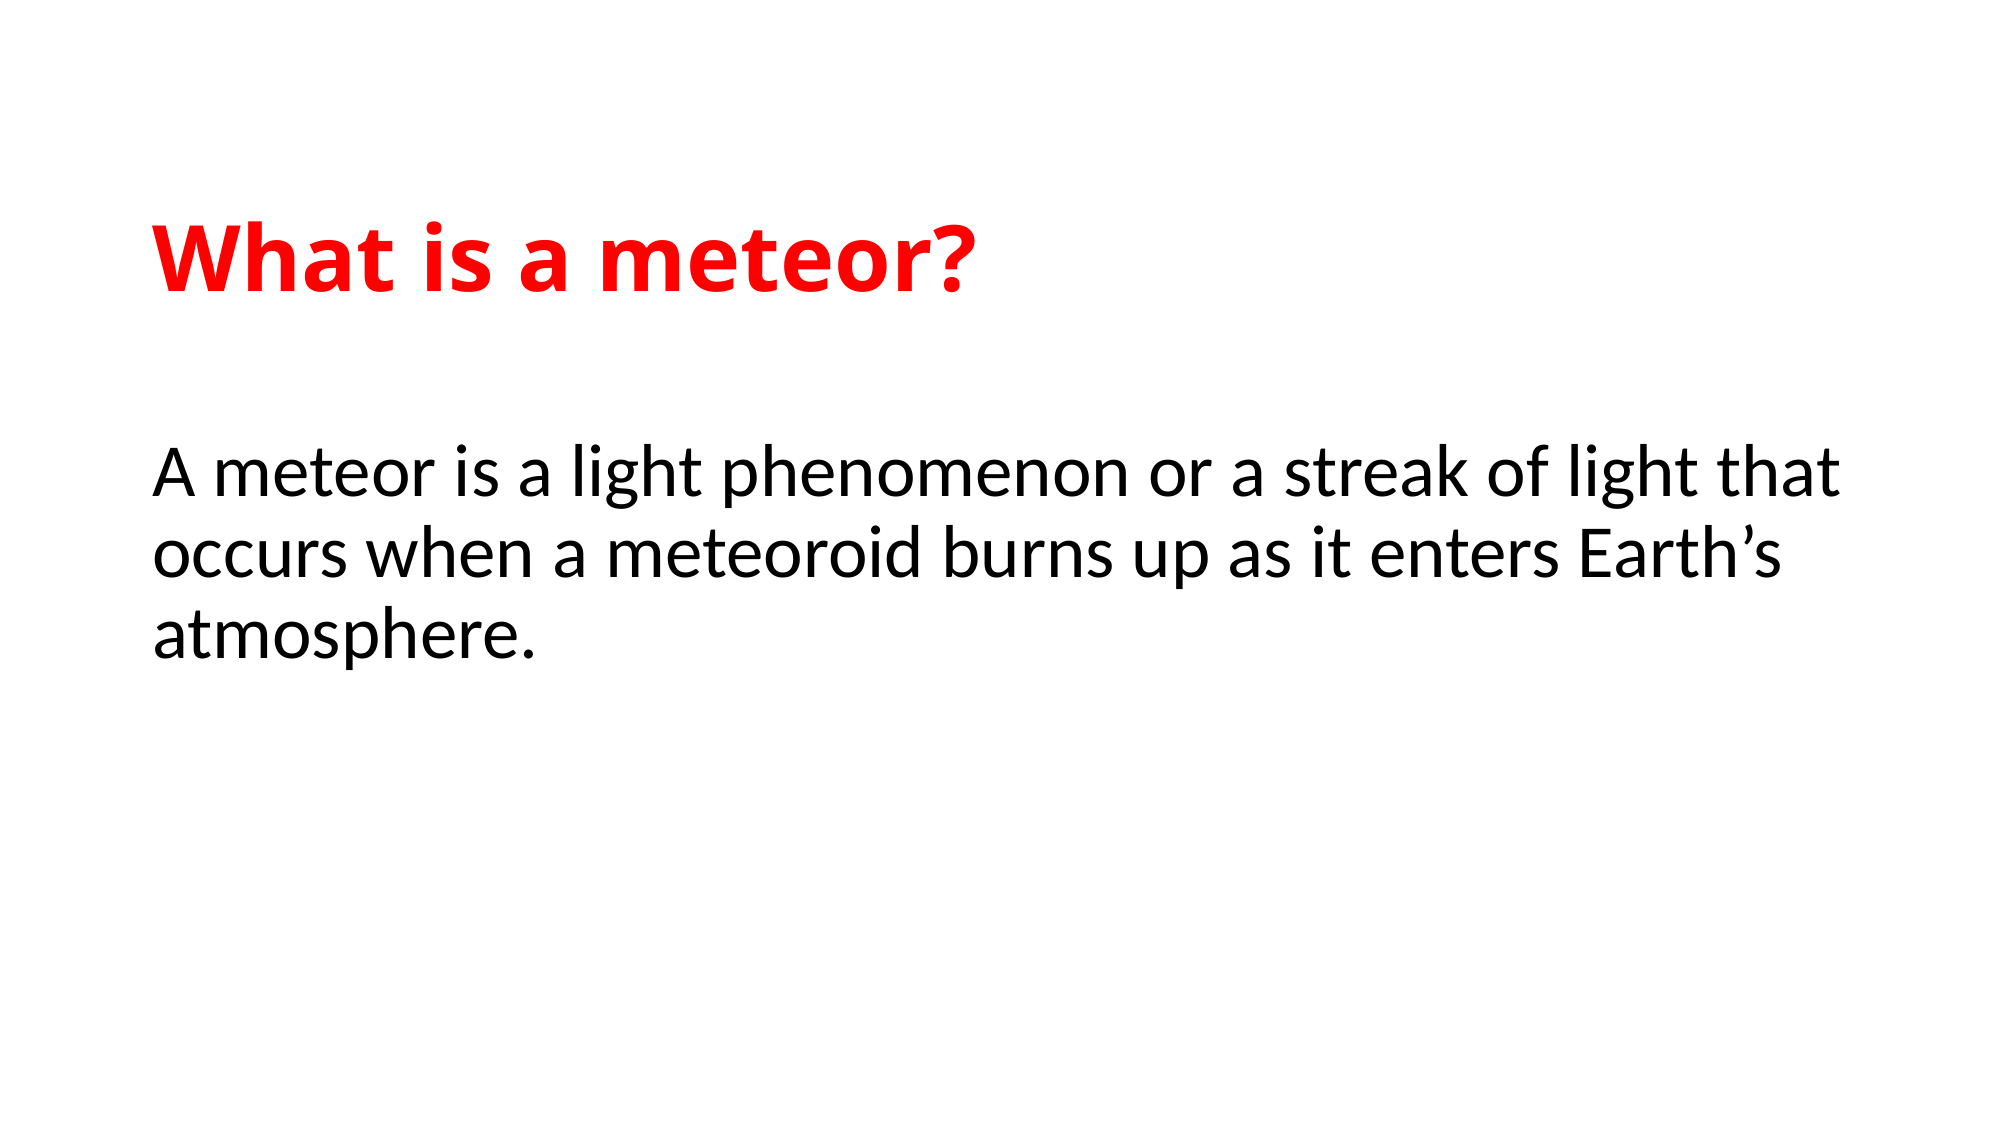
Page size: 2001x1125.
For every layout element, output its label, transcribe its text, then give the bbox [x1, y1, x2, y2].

list A meteor is a light phenomenon or a streak of light that occurs when a meteoroid burns up as it enters Earth’s atmosphere. [137, 424, 1863, 807]
title What is a meteor? [137, 153, 1863, 371]
